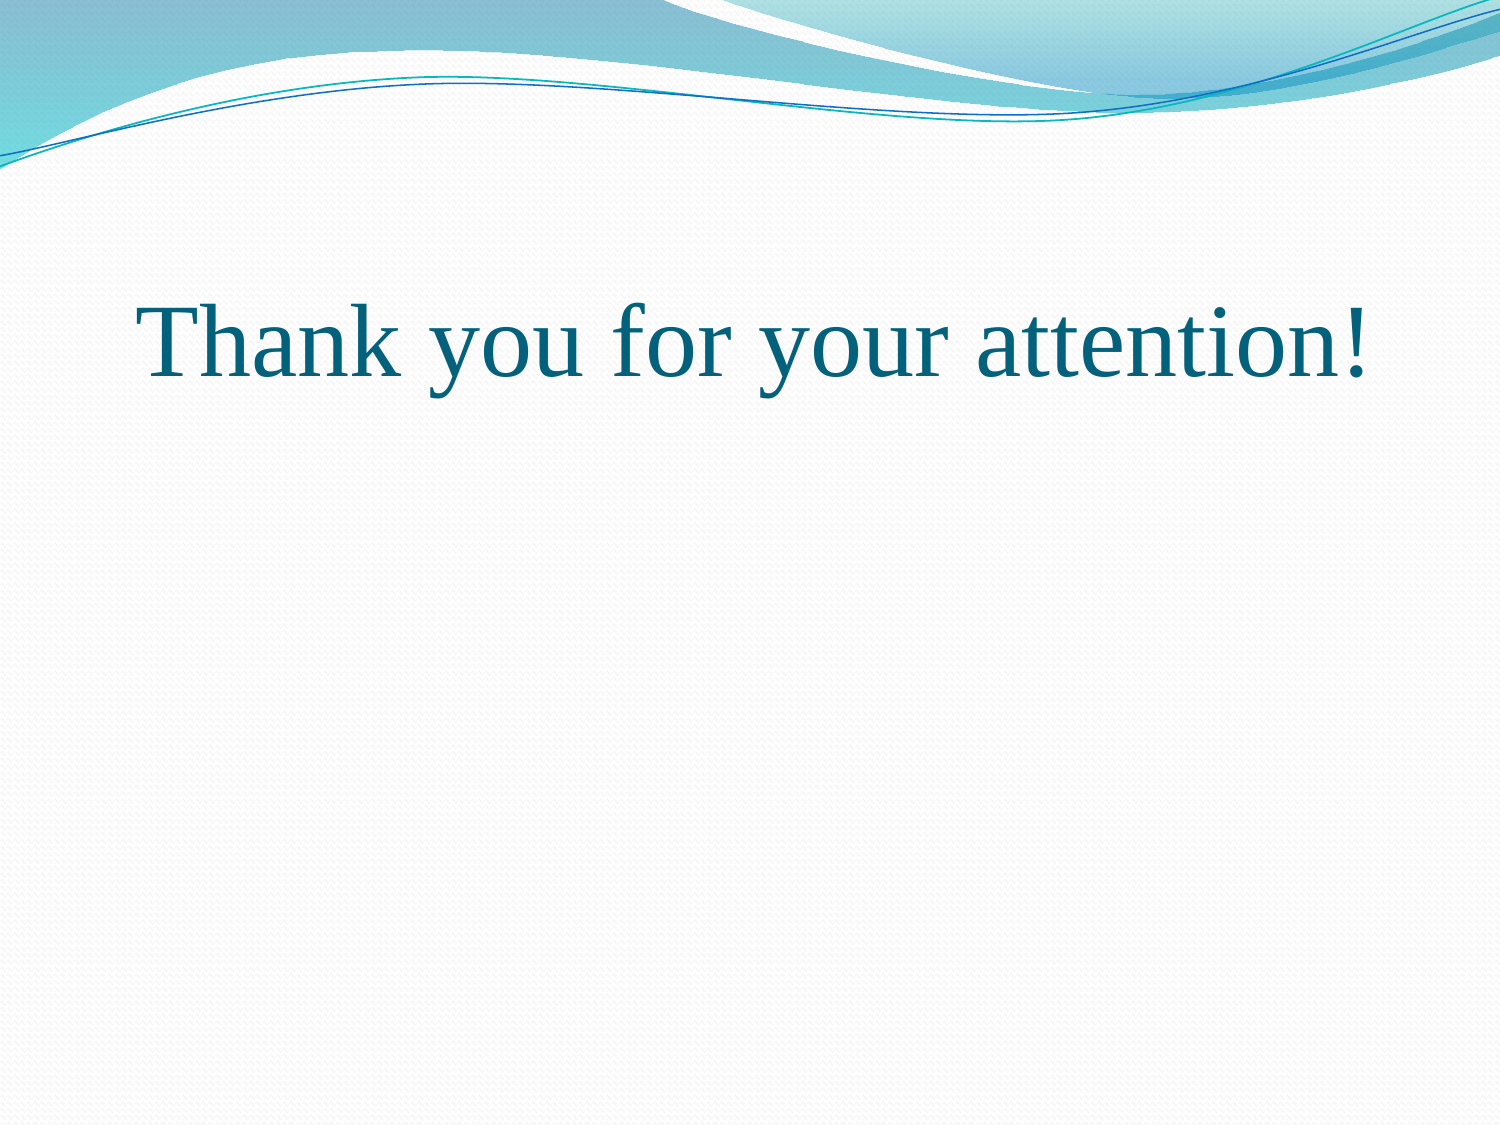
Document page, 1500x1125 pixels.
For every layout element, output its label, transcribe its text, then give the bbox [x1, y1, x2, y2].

title Thank you for your attention! [75, 115, 1438, 398]
